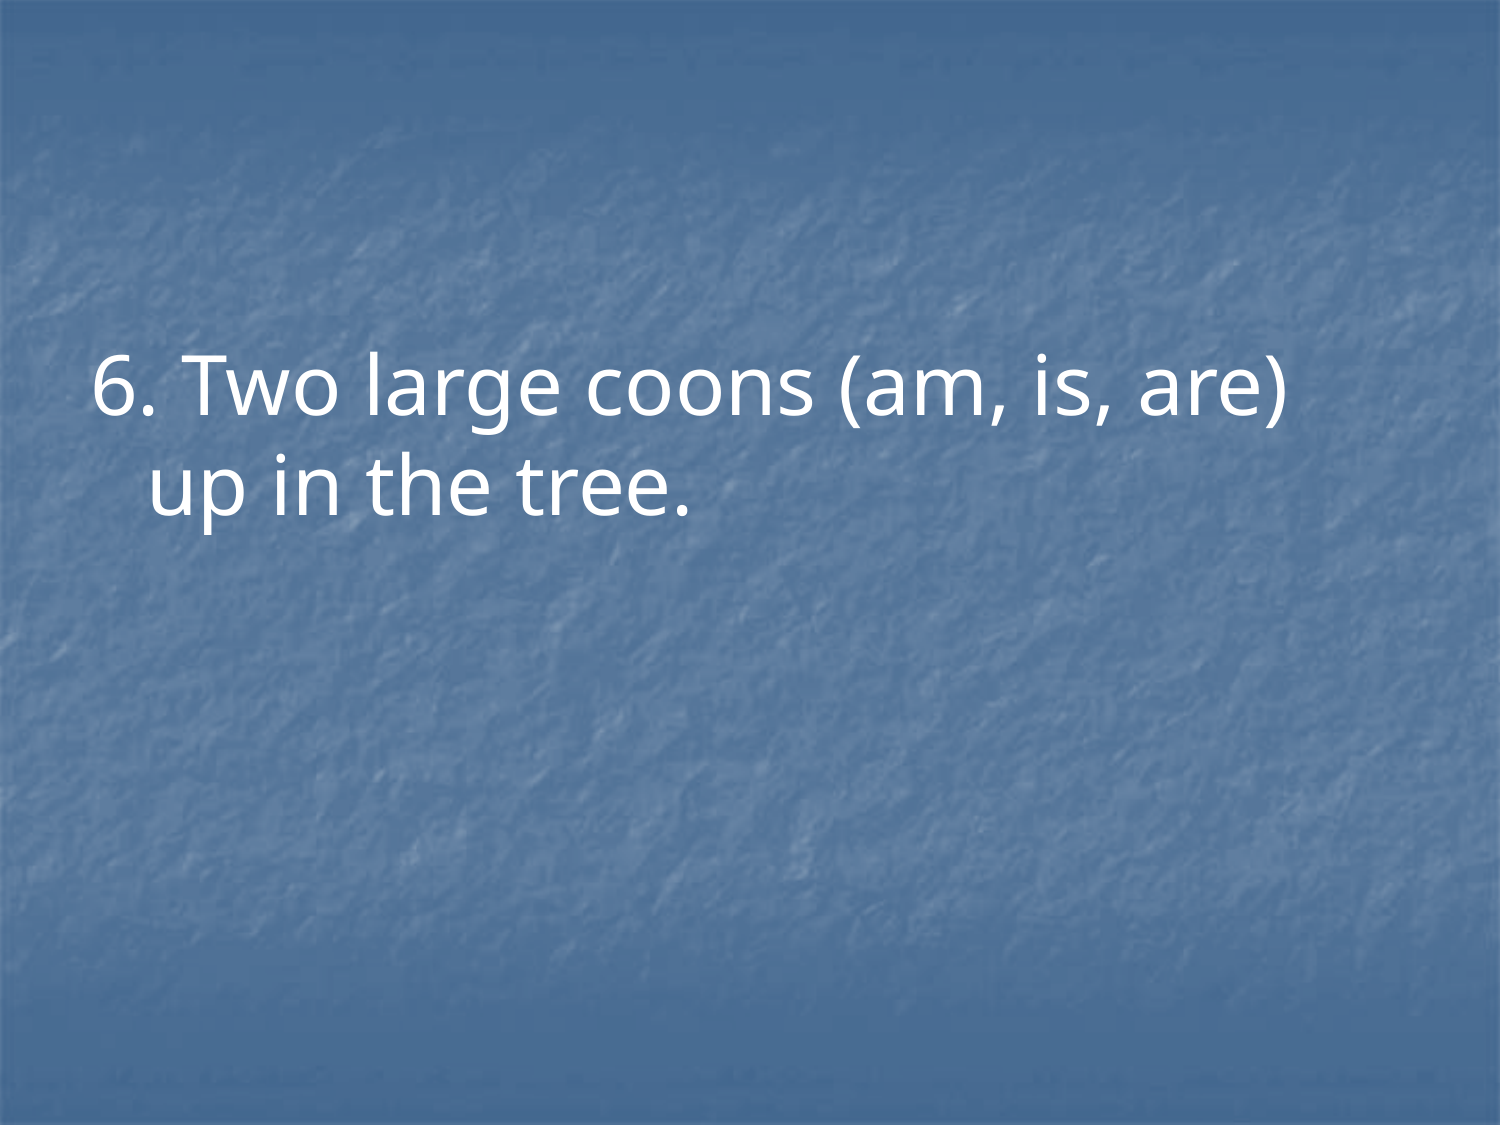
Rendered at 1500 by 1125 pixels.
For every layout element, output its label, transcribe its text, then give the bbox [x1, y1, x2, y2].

list 6. Two large coons (am, is, are) up in the tree. [75, 324, 1425, 1000]
